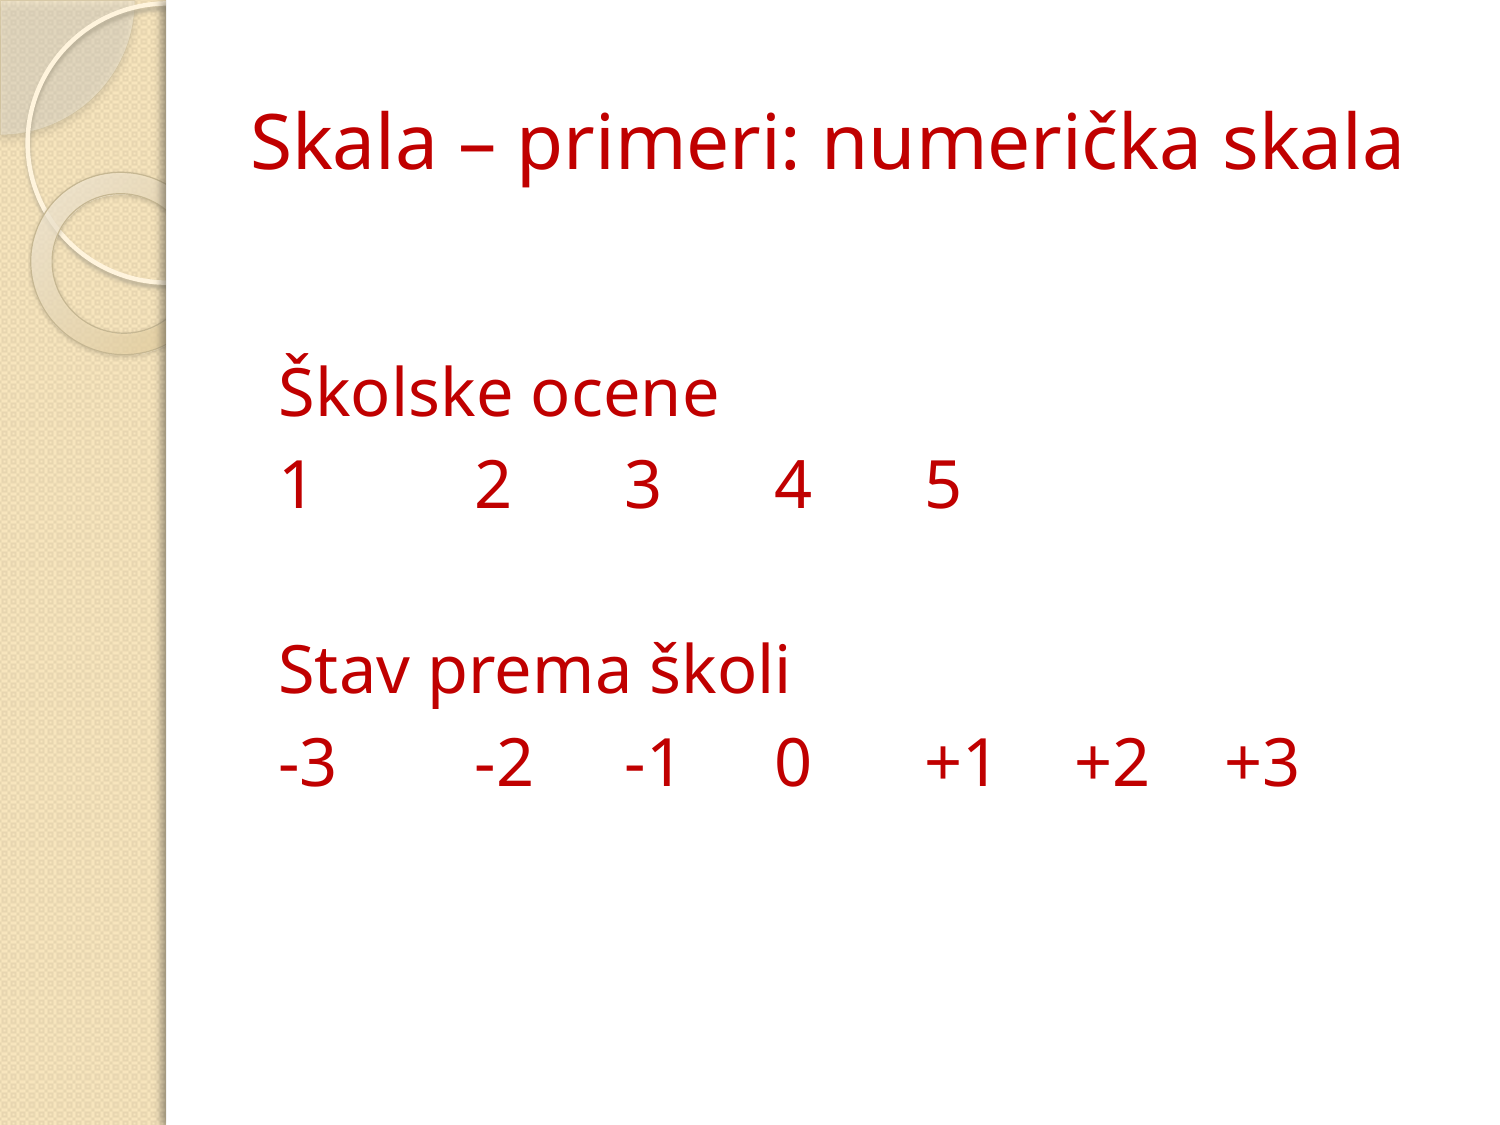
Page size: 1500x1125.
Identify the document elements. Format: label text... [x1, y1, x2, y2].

title Skala – primeri: numerička skala [235, 45, 1466, 233]
list Školske ocene 1 2 3 4 5 Stav prema školi -3 -2 -1 0 +1 +2 +3 [249, 249, 1425, 1005]
